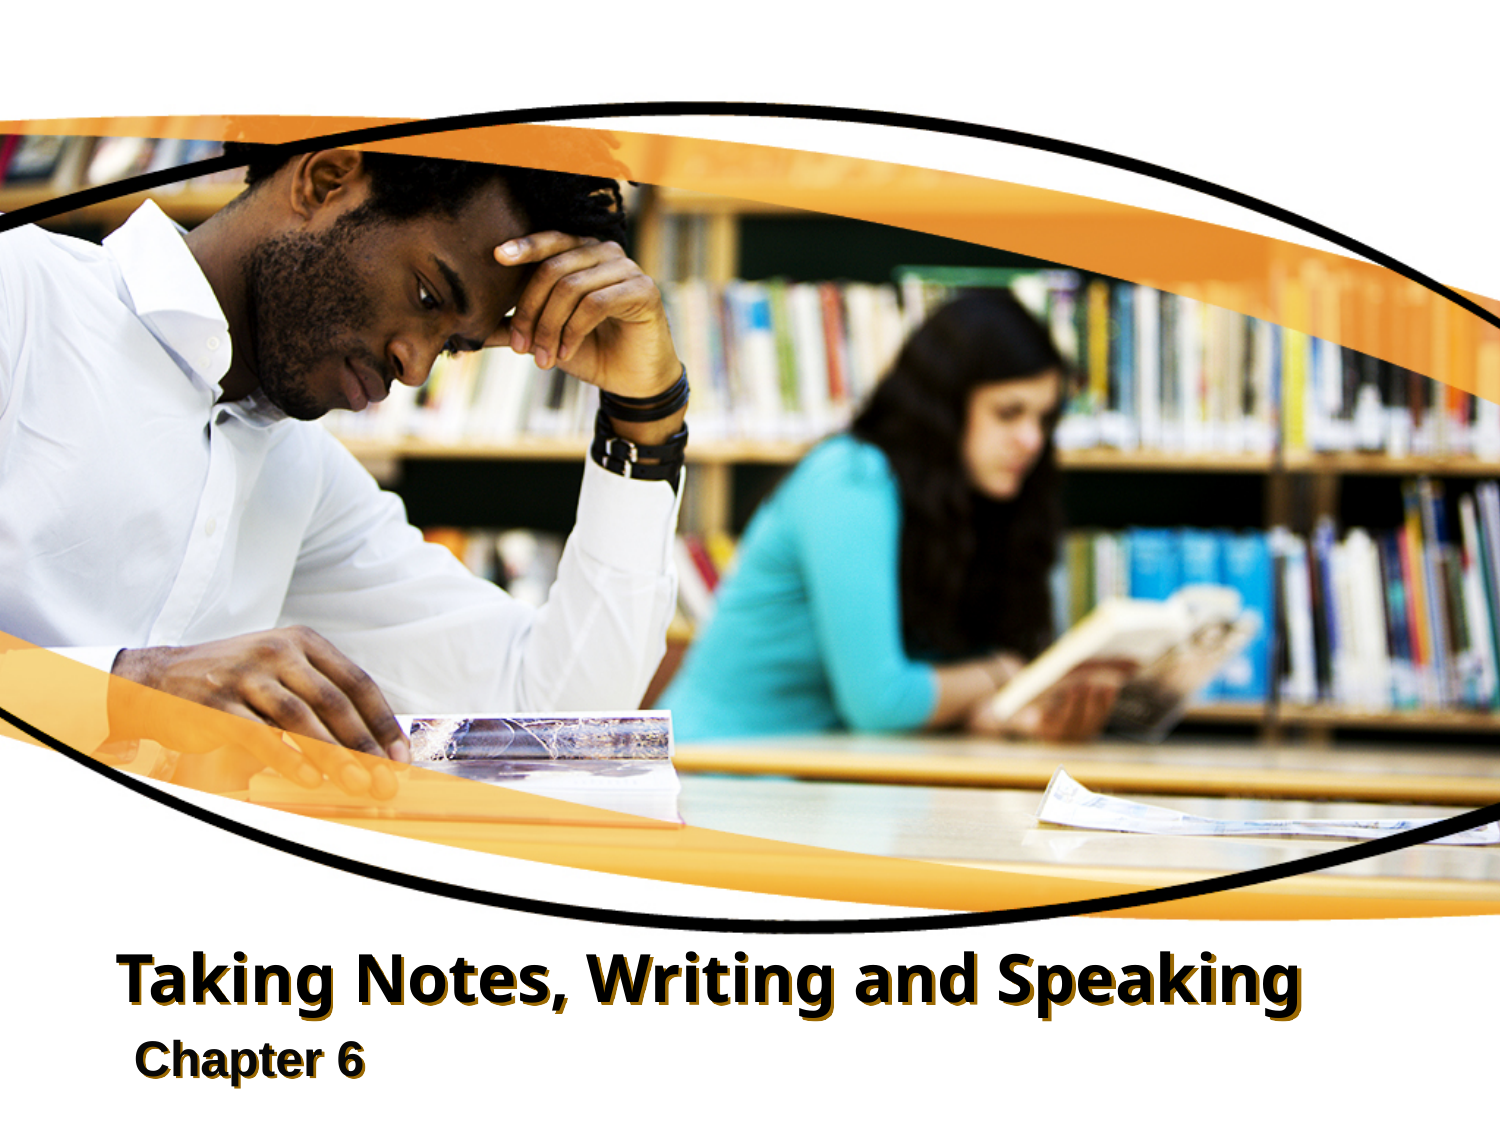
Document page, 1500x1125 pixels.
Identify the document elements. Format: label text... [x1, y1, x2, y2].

picture [0, 0, 1500, 1125]
subtitle Chapter 6 [118, 1018, 544, 1125]
title Taking Notes, Writing and Speaking [100, 916, 1388, 1036]
